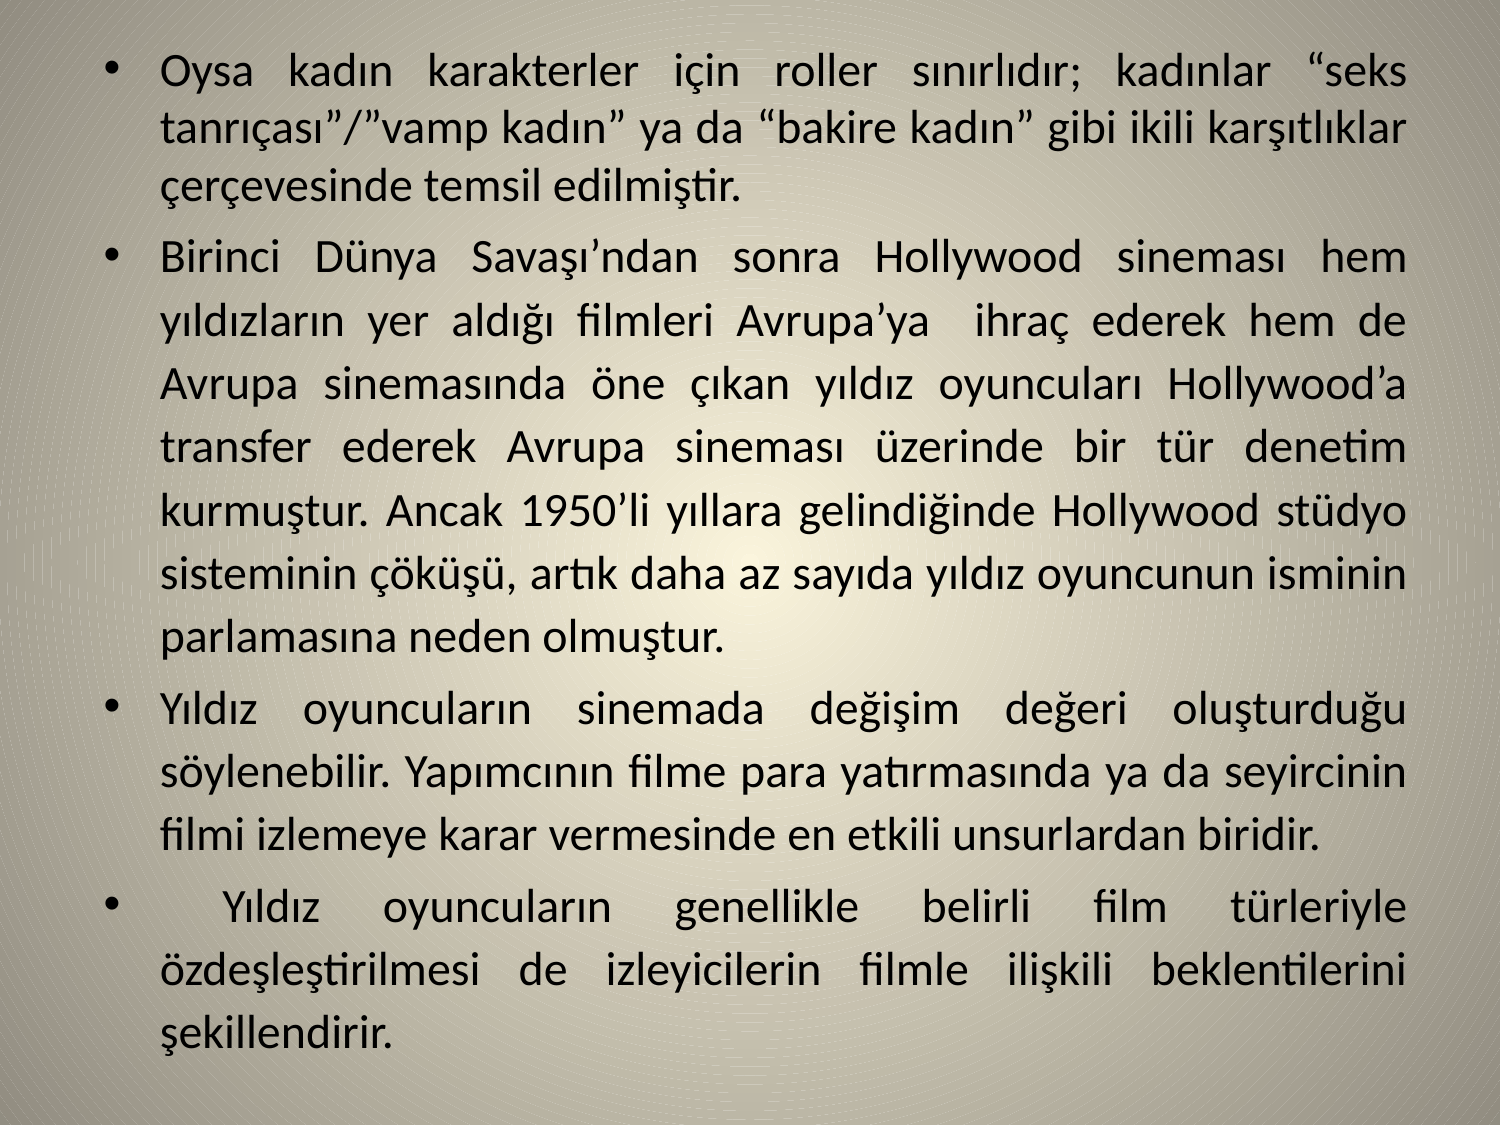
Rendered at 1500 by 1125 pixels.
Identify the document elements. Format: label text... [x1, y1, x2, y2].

list Oysa kadın karakterler için roller sınırlıdır; kadınlar “seks tanrıçası”/”vamp kadın” ya da “bakire kadın” gibi ikili karşıtlıklar çerçevesinde temsil edilmiştir. Birinci Dünya Savaşı’ndan sonra Hollywood sineması hem yıldızların yer aldığı filmleri Avrupa’ya ihraç ederek hem de Avrupa sinemasında öne çıkan yıldız oyuncuları Hollywood’a transfer ederek Avrupa sineması üzerinde bir tür denetim kurmuştur. Ancak 1950’li yıllara gelindiğinde Hollywood stüdyo sisteminin çöküşü, artık daha az sayıda yıldız oyuncunun isminin parlamasına neden olmuştur. Yıldız oyuncuların sinemada değişim değeri oluşturduğu söylenebilir. Yapımcının filme para yatırmasında ya da seyircinin filmi izlemeye karar vermesinde en etkili unsurlardan biridir. Yıldız oyuncuların genellikle belirli film türleriyle özdeşleştirilmesi de izleyicilerin filmle ilişkili beklentilerini şekillendirir. [88, 30, 1425, 1125]
